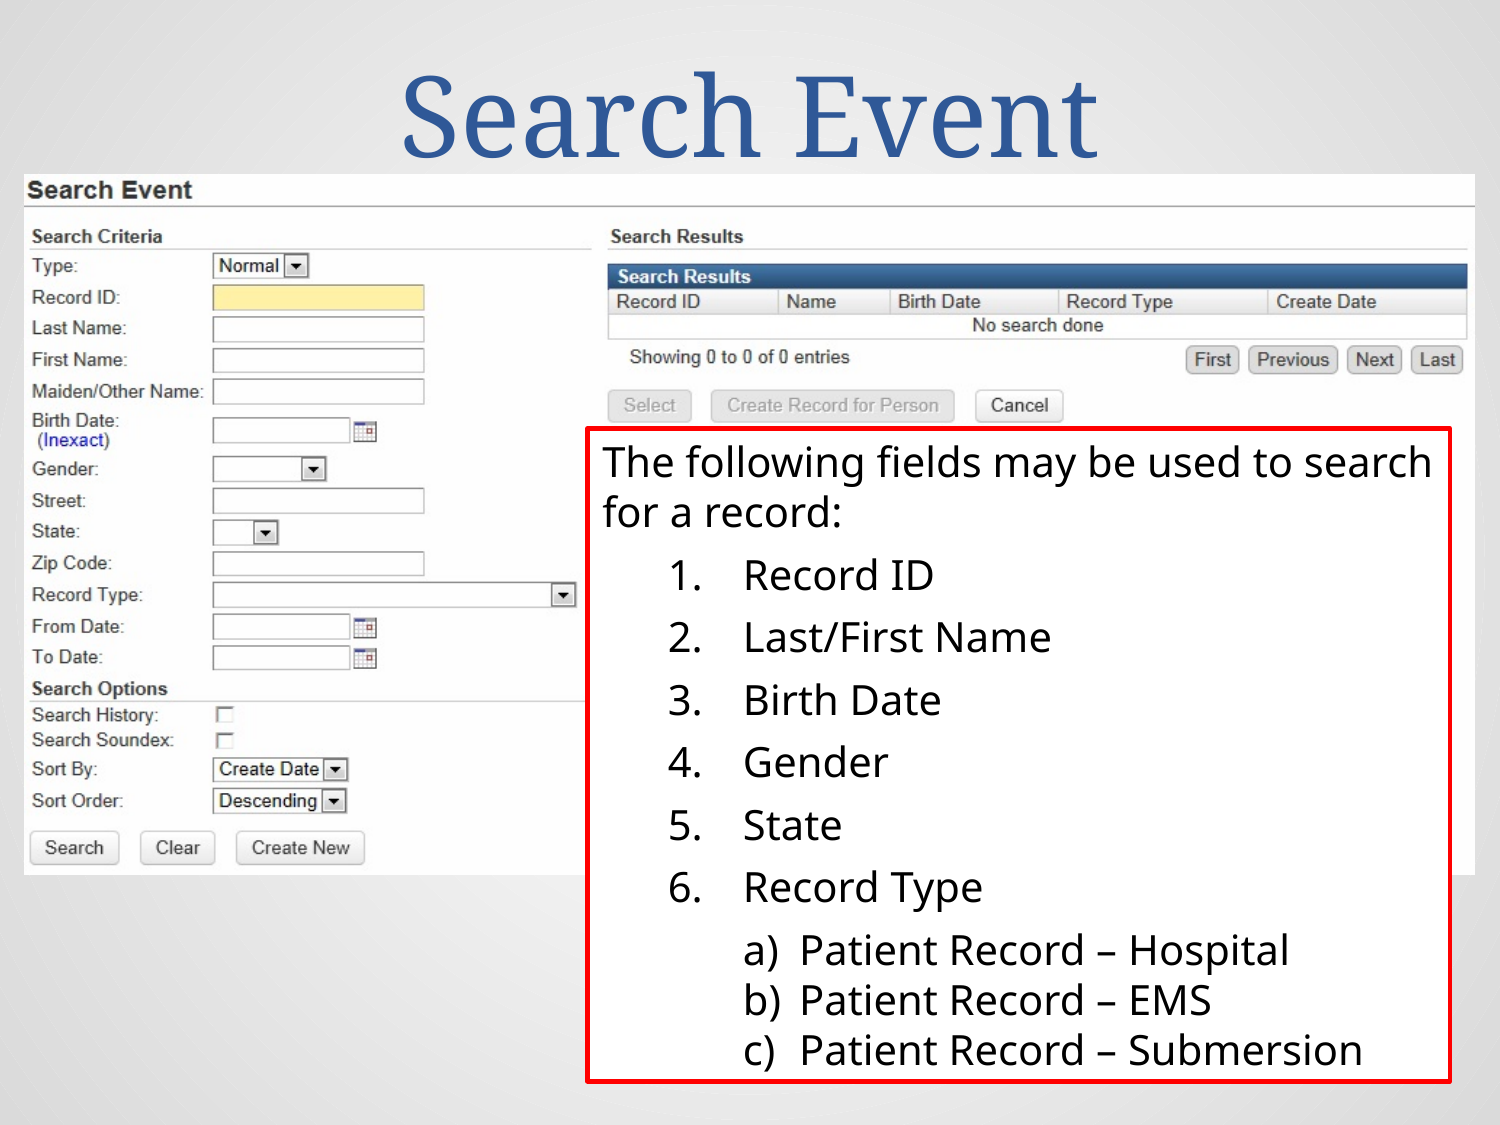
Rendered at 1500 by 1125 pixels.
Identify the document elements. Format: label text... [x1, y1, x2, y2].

title Search Event [75, 0, 1425, 173]
text_box The following fields may be used to search for a record: Record ID Last/First Name Birth Date Gender State Record Type Patient Record – Hospital Patient Record – EMS Patient Record – Submersion [587, 883, 1450, 1082]
picture [24, 174, 1476, 875]
